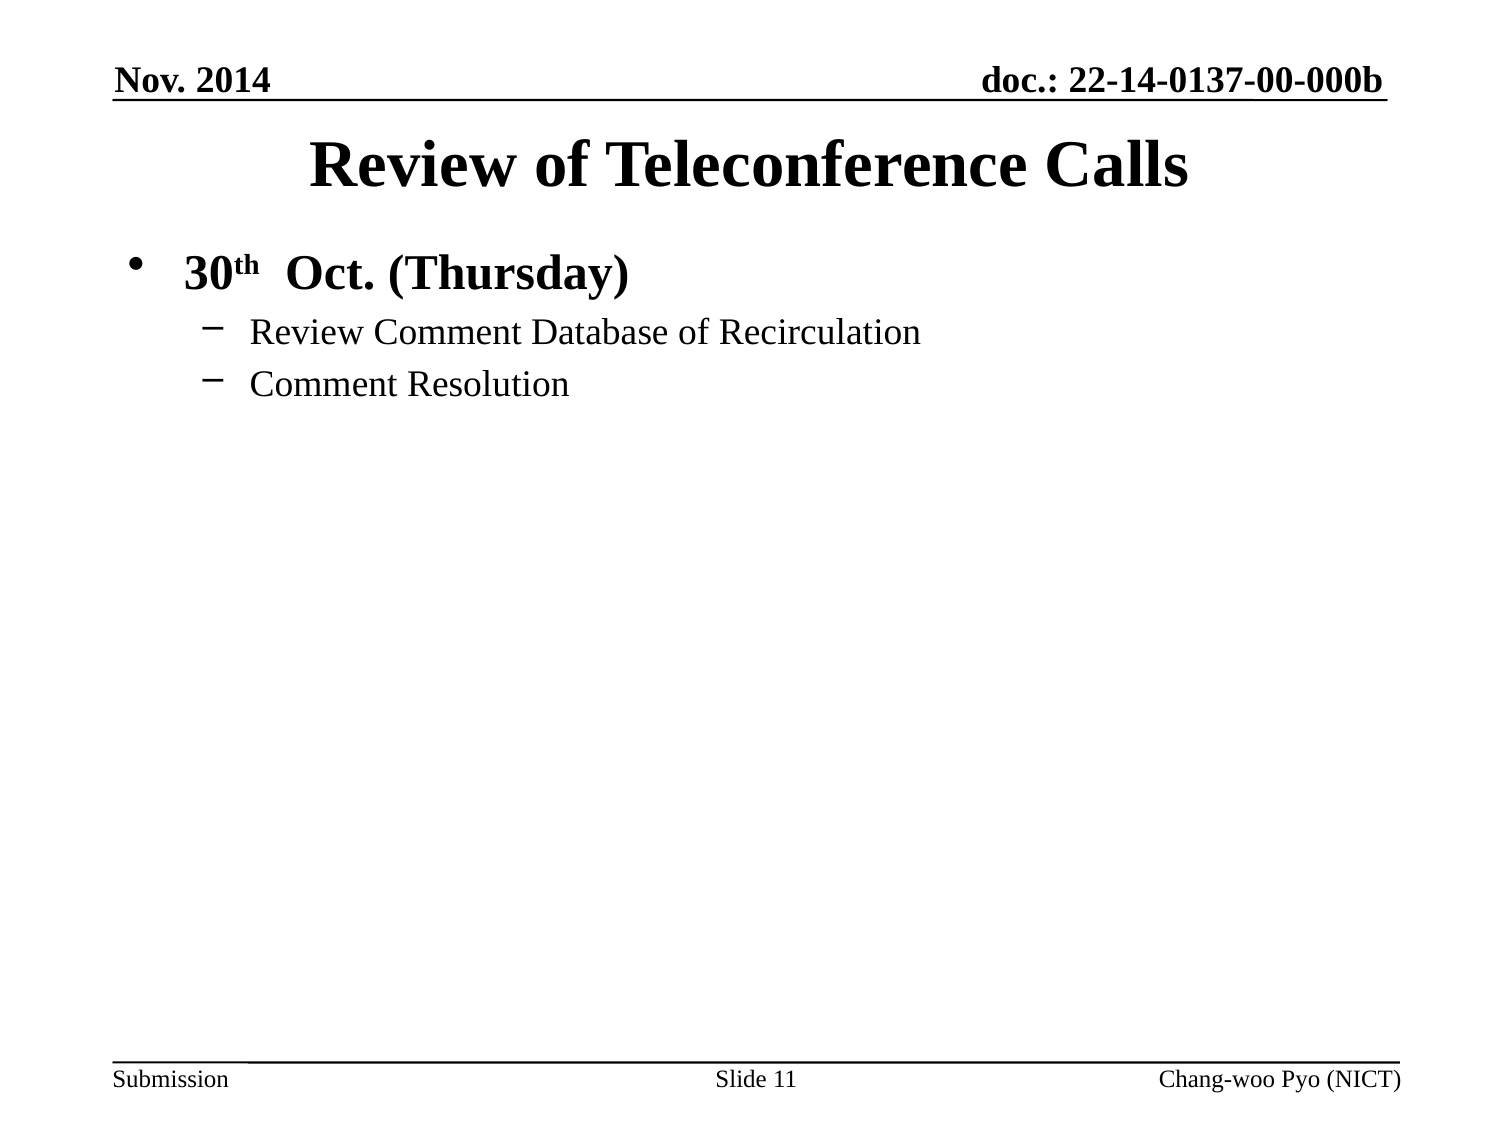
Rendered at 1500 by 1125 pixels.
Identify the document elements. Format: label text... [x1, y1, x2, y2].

list 30th Oct. (Thursday) Review Comment Database of Recirculation Comment Resolution [112, 231, 1388, 1094]
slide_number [114, 54, 273, 101]
footer Chang-woo Pyo (NICT) [1388, 1061, 1402, 1093]
title Review of Teleconference Calls [112, 112, 1388, 209]
